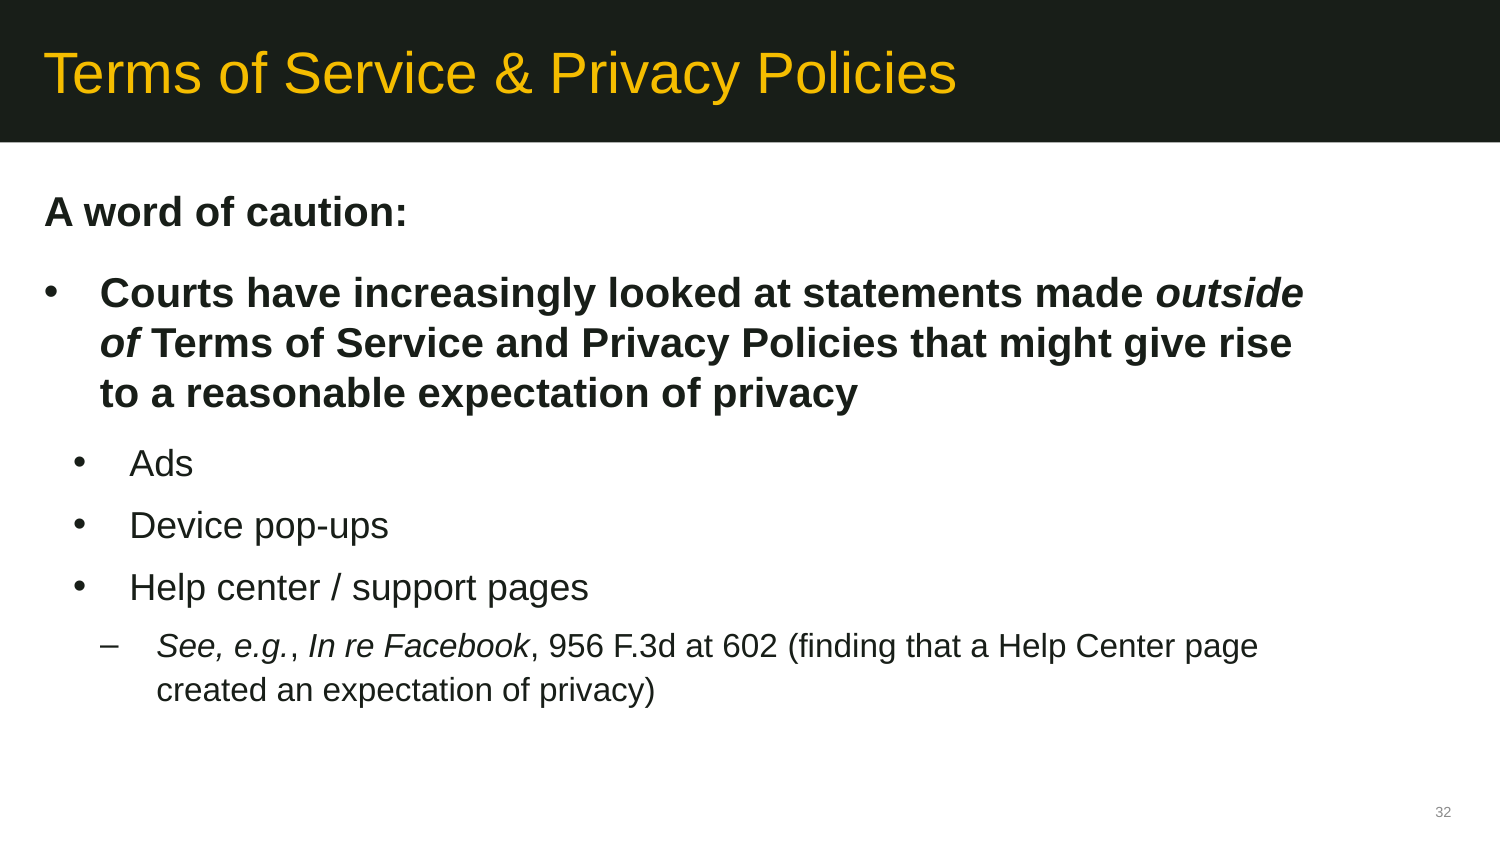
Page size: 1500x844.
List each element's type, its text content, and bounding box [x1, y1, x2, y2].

list A word of caution: Courts have increasingly looked at statements made outside of Terms of Service and Privacy Policies that might give rise to a reasonable expectation of privacy Ads Device pop-ups Help center / support pages See, e.g., In re Facebook, 956 F.3d at 602 (finding that a Help Center page created an expectation of privacy) [43, 184, 1329, 747]
title Terms of Service & Privacy Policies [43, 35, 1457, 106]
slide_number 32 [1430, 802, 1457, 822]
